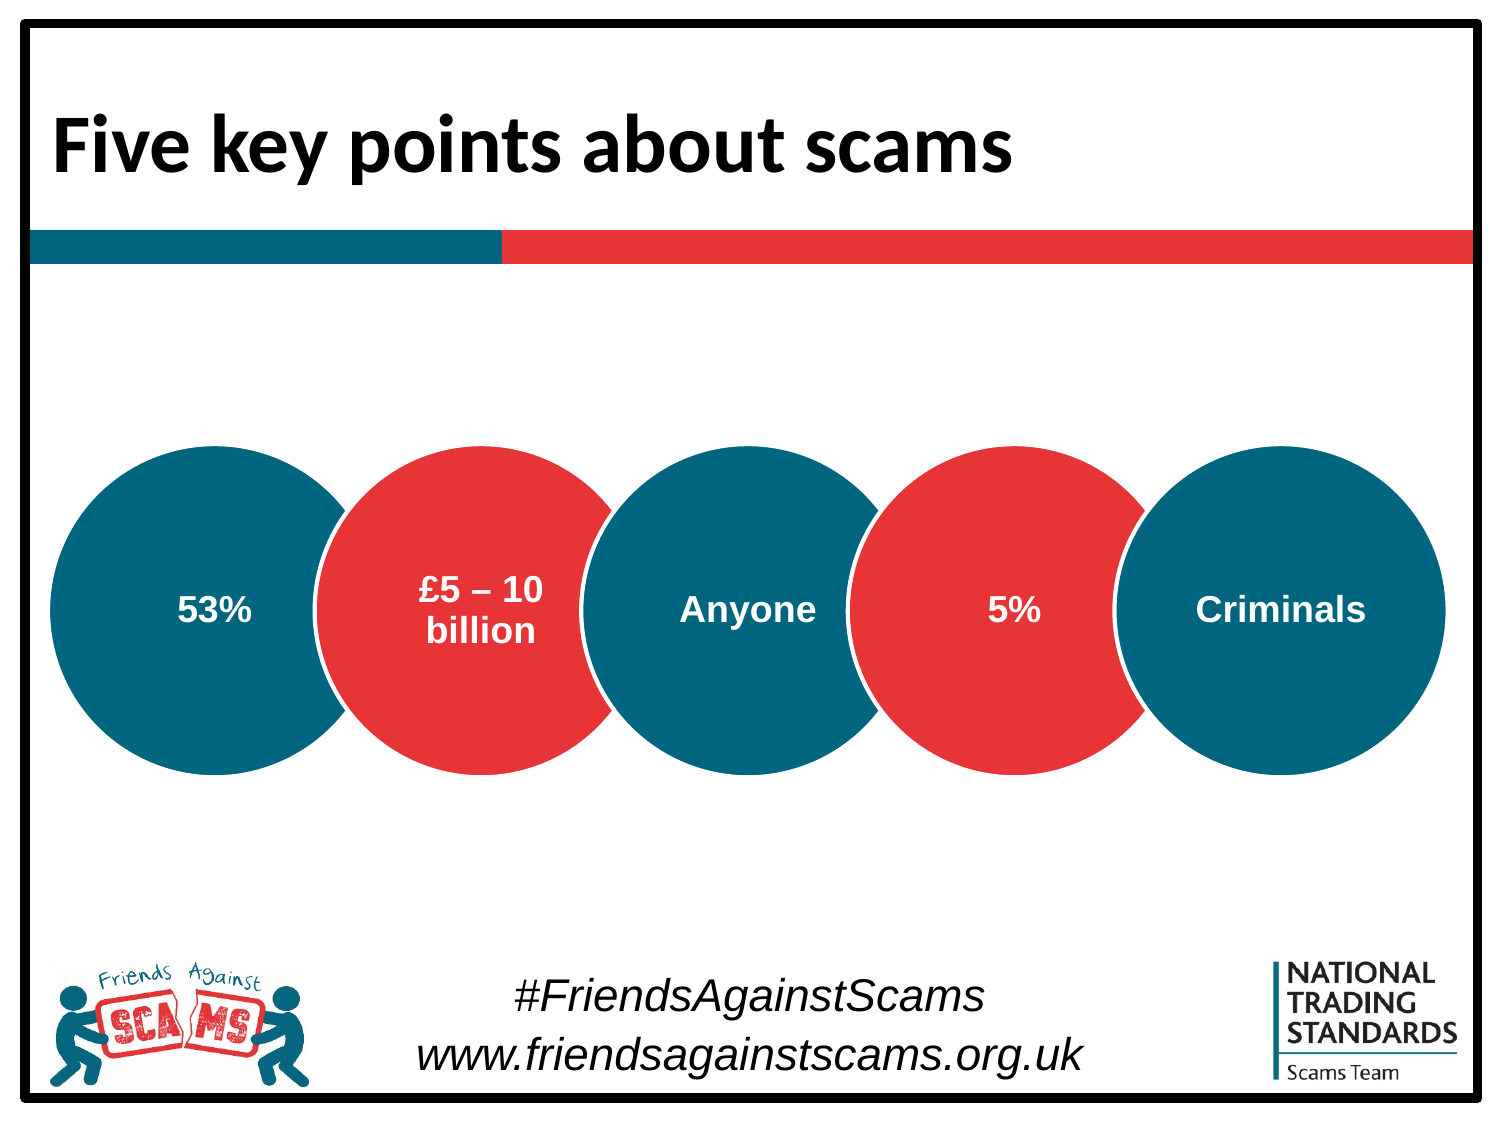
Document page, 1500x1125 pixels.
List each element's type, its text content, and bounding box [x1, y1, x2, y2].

picture [1262, 952, 1470, 1091]
title Five key points about scams [37, 45, 1451, 233]
picture [50, 997, 309, 1087]
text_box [47, 224, 1449, 997]
